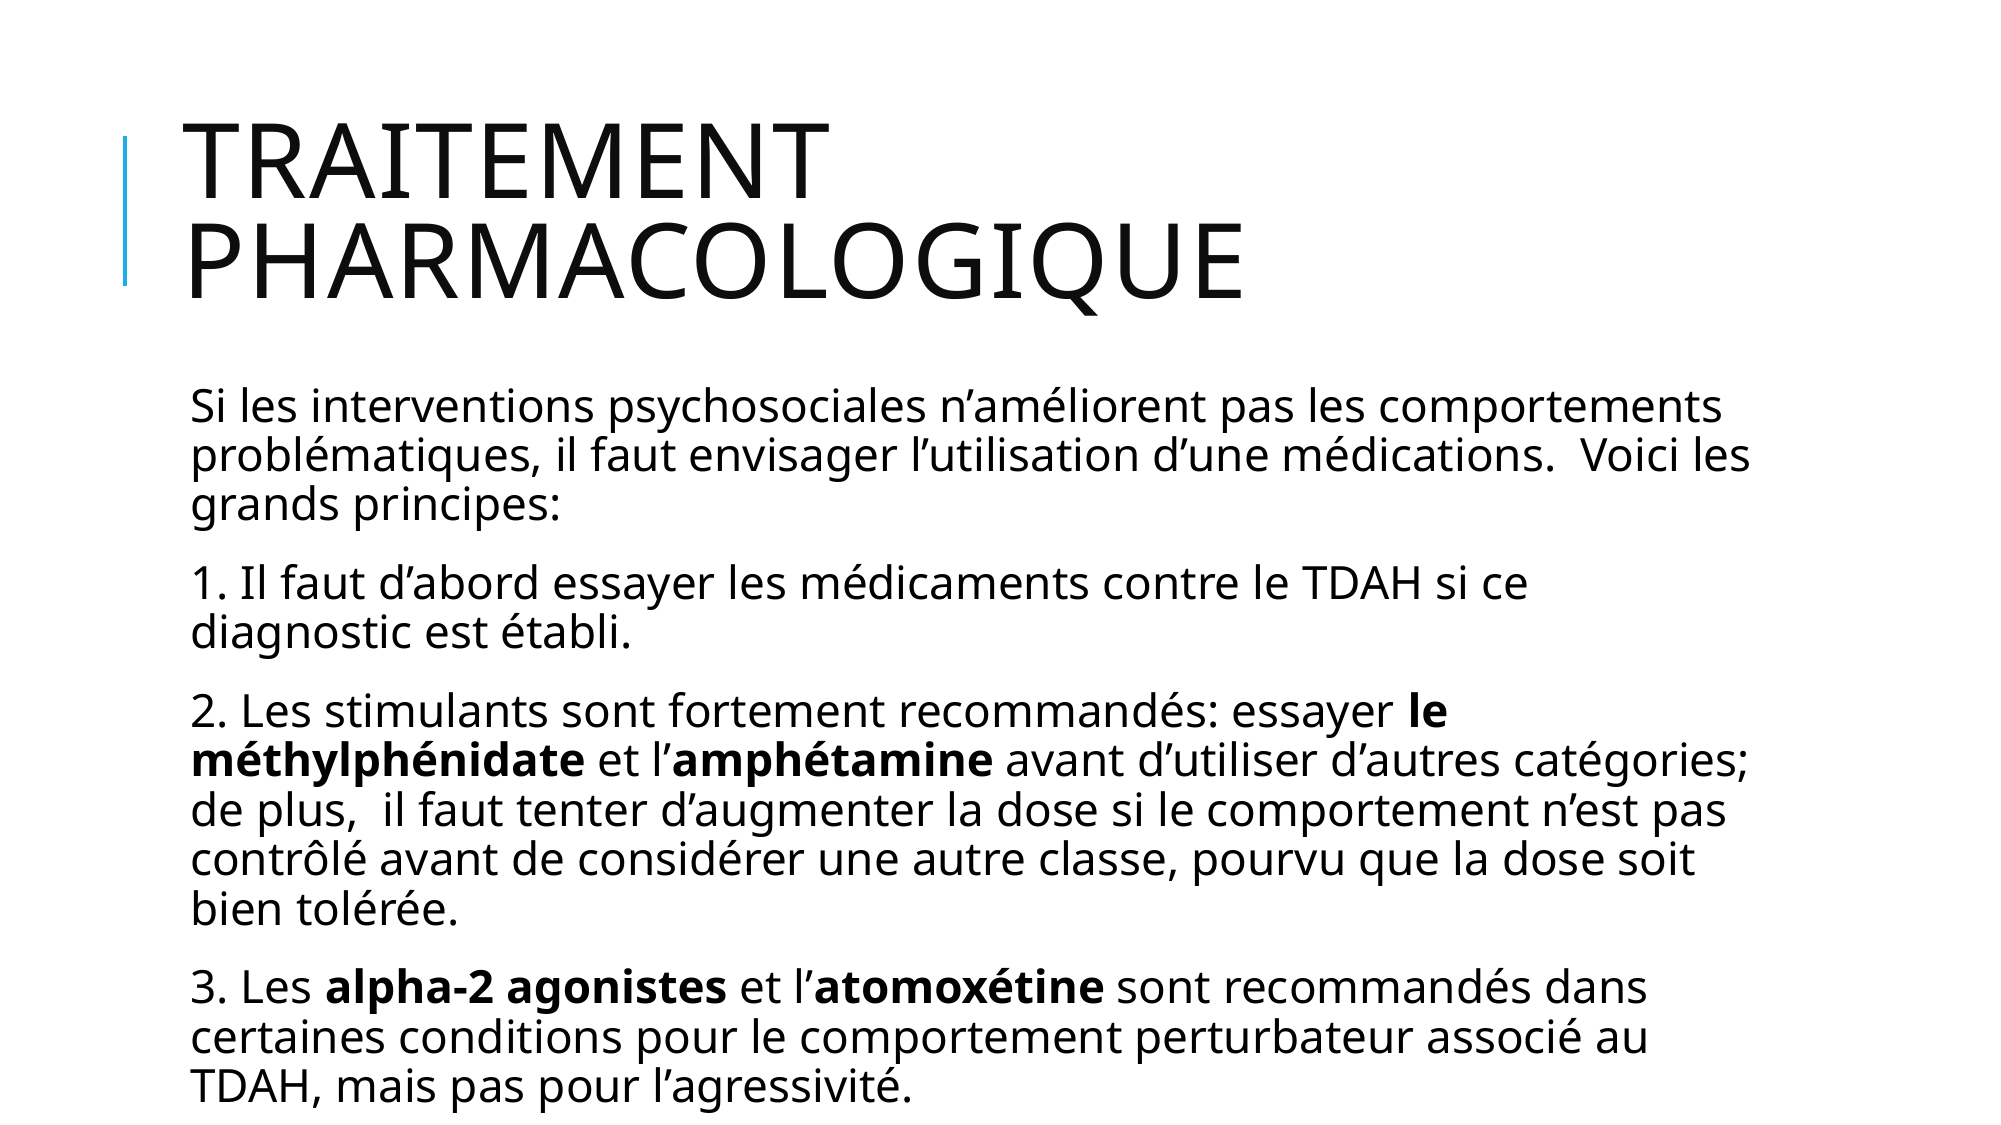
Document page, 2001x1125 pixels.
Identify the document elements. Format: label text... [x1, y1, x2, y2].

list Si les interventions psychosociales n’améliorent pas les comportements problématiques, il faut envisager l’utilisation d’une médications. Voici les grands principes: 1. Il faut d’abord essayer les médicaments contre le TDAH si ce diagnostic est établi. 2. Les stimulants sont fortement recommandés: essayer le méthylphénidate et l’amphétamine avant d’utiliser d’autres catégories; de plus, il faut tenter d’augmenter la dose si le comportement n’est pas contrôlé avant de considérer une autre classe, pourvu que la dose soit bien tolérée. 3. Les alpha-2 agonistes et l’atomoxétine sont recommandés dans certaines conditions pour le comportement perturbateur associé au TDAH, mais pas pour l’agressivité. [168, 375, 1763, 1035]
title Traitement pharmacologique [168, 96, 1763, 342]
